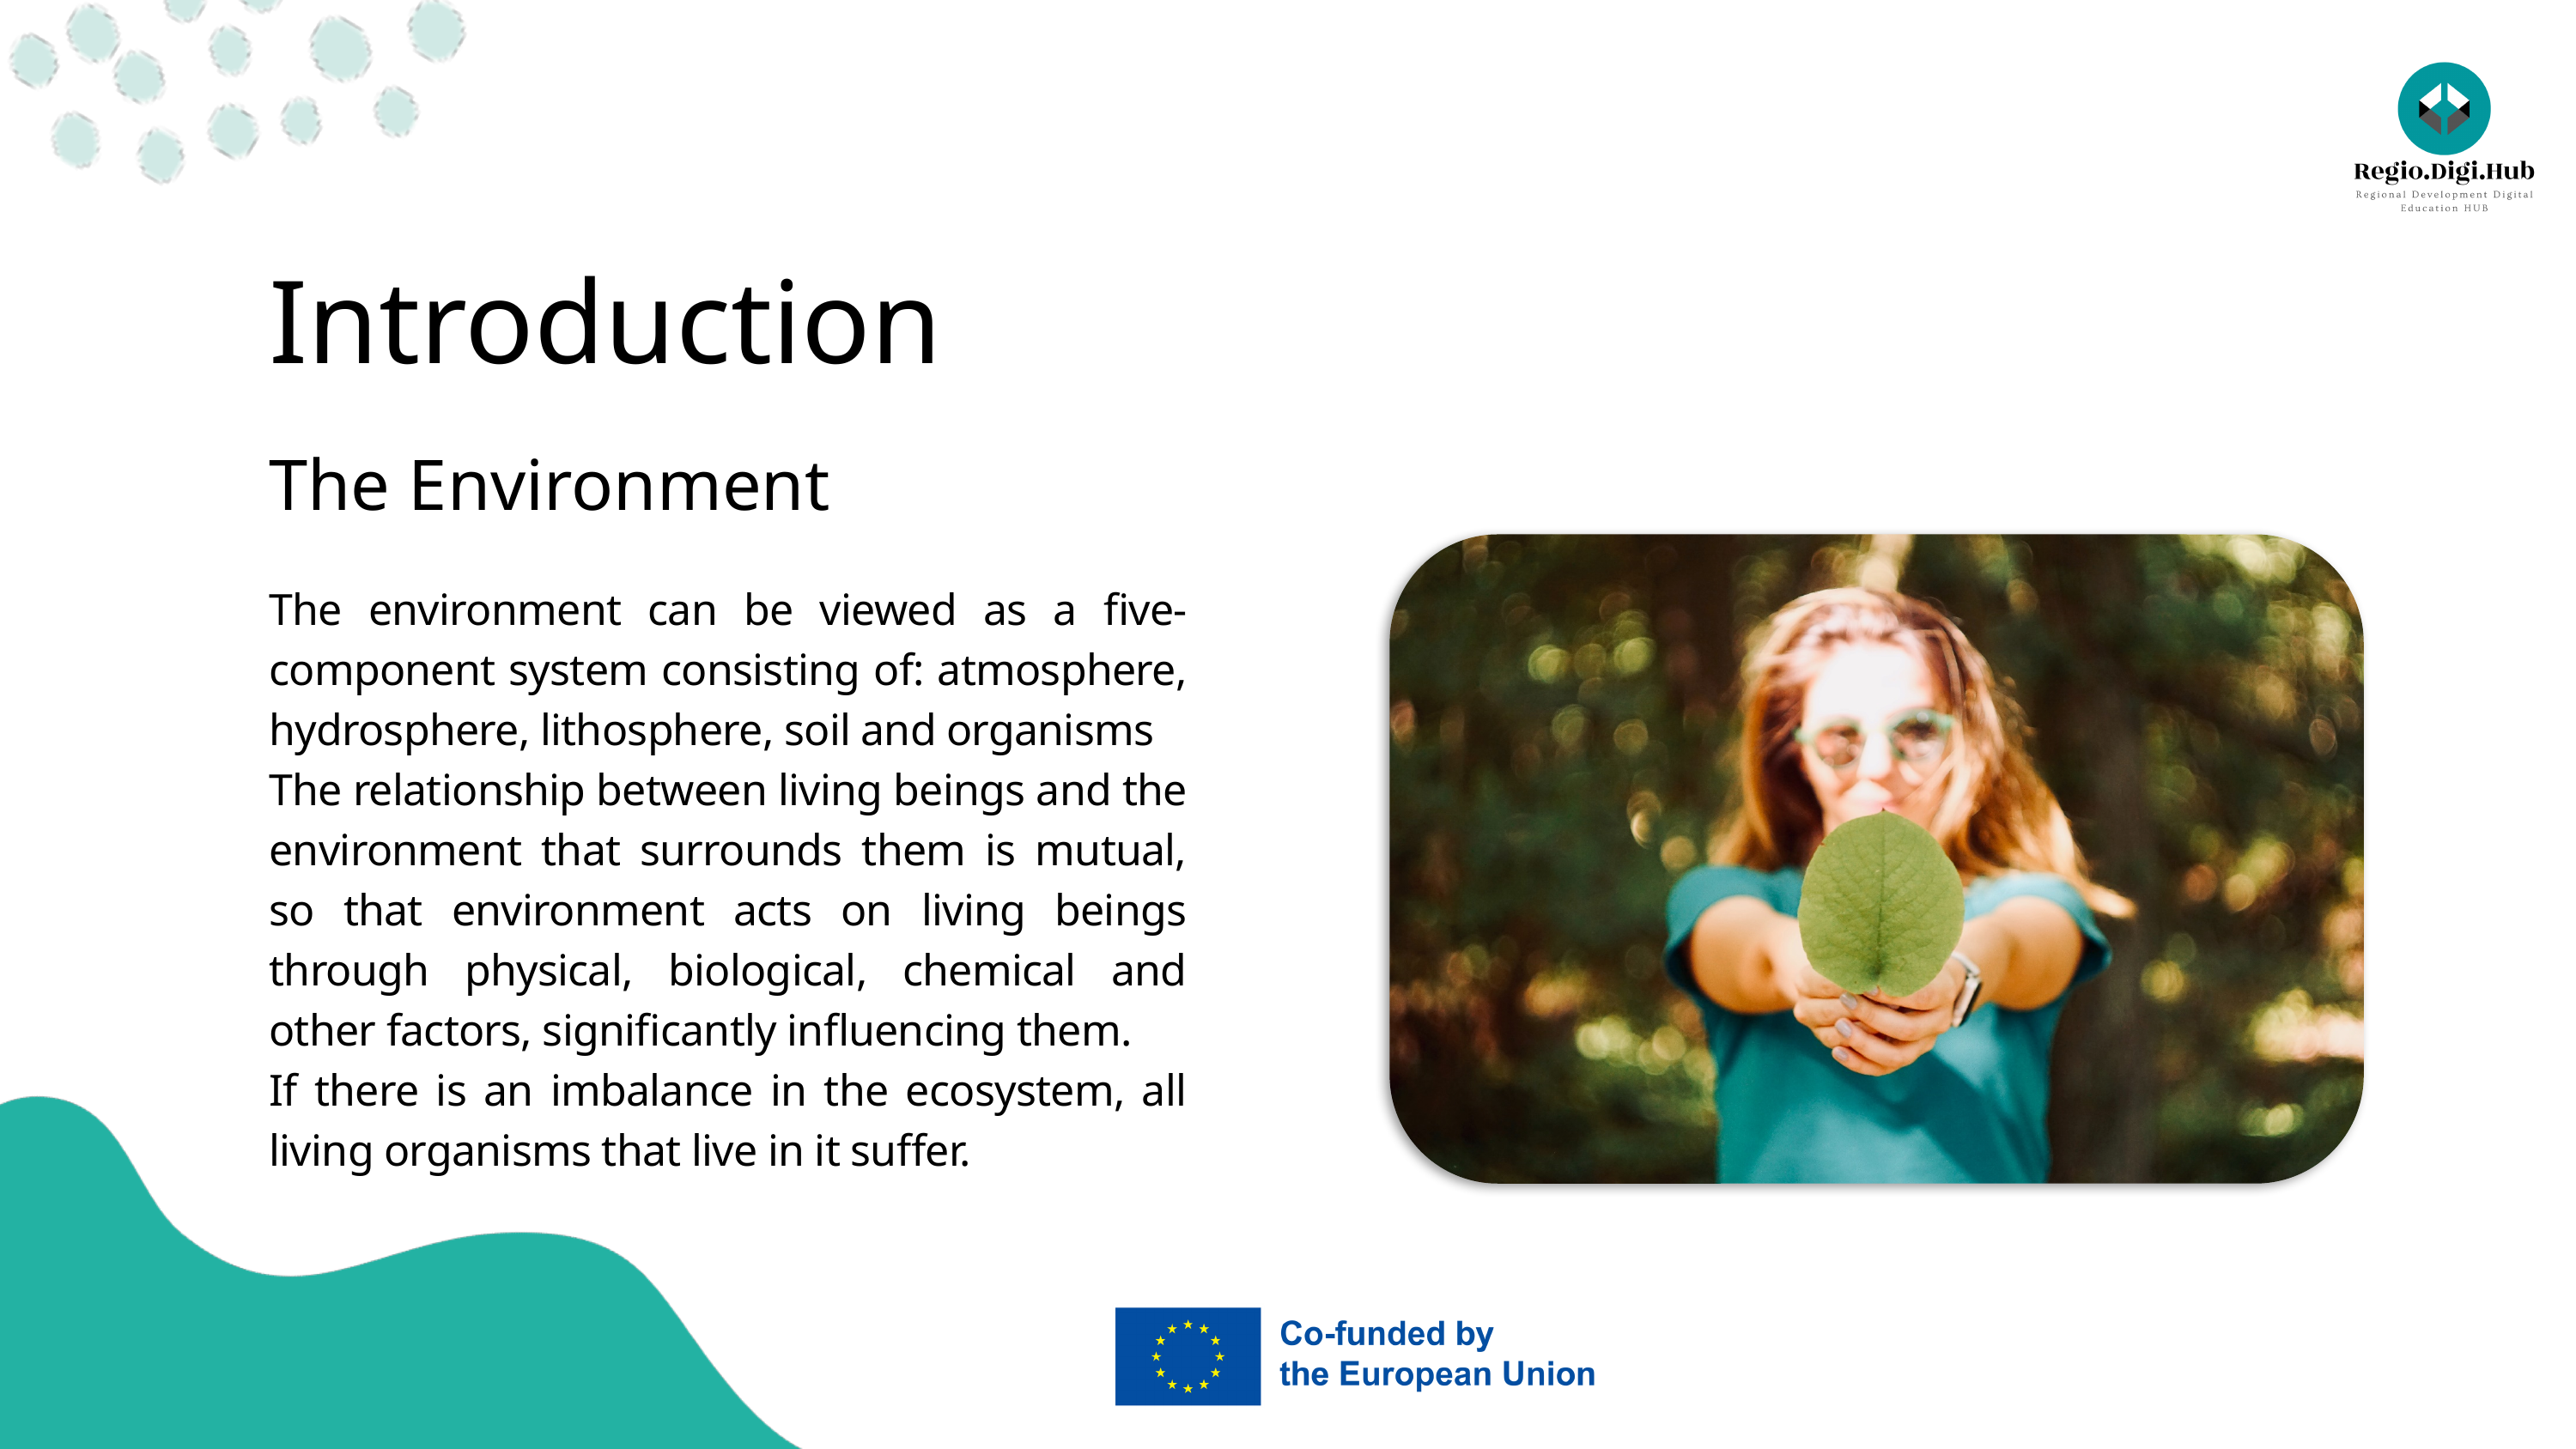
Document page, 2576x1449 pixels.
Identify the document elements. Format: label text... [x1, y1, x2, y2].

picture [0, 994, 1631, 1449]
picture [0, 0, 489, 306]
text_box The Environment [269, 427, 1436, 524]
text_box Introduction [269, 288, 1436, 387]
picture [1389, 534, 2365, 1184]
text_box The environment can be viewed as a five-component system consisting of: atmosphere, hydrosphere, lithosphere, soil and organisms The relationship between living beings and the environment that surrounds them is mutual, so that environment acts on living beings through physical, biological, chemical and other factors, significantly influencing them. If there is an imbalance in the ecosystem, all living organisms that live in it suffer. [269, 573, 1187, 1175]
picture [2312, 0, 2576, 264]
